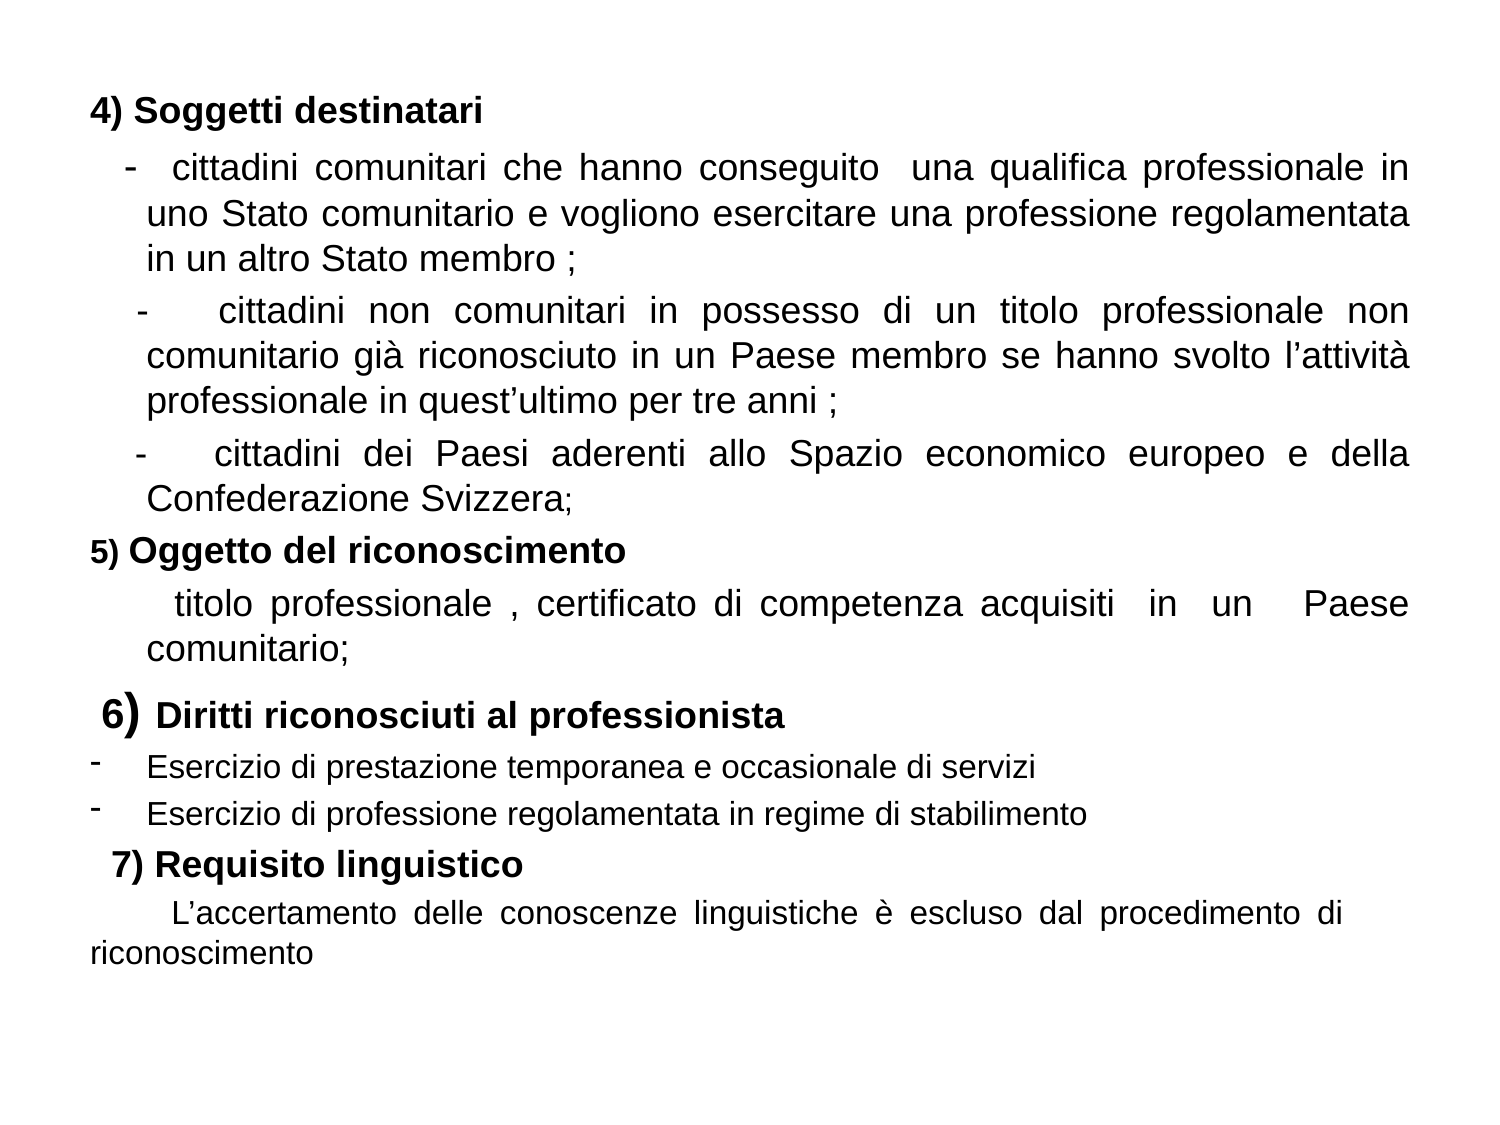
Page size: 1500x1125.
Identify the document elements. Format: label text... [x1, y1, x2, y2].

list 4) Soggetti destinatari - cittadini comunitari che hanno conseguito una qualifica professionale in uno Stato comunitario e vogliono esercitare una professione regolamentata in un altro Stato membro ; - cittadini non comunitari in possesso di un titolo professionale non comunitario già riconosciuto in un Paese membro se hanno svolto l’attività professionale in quest’ultimo per tre anni ; - cittadini dei Paesi aderenti allo Spazio economico europeo e della Confederazione Svizzera; 5) Oggetto del riconoscimento titolo professionale , certificato di competenza acquisiti in un Paese comunitario; 6) Diritti riconosciuti al professionista Esercizio di prestazione temporanea e occasionale di servizi Esercizio di professione regolamentata in regime di stabilimento 7) Requisito linguistico L’accertamento delle conoscenze linguistiche è escluso dal procedimento di riconoscimento [75, 78, 1425, 1005]
